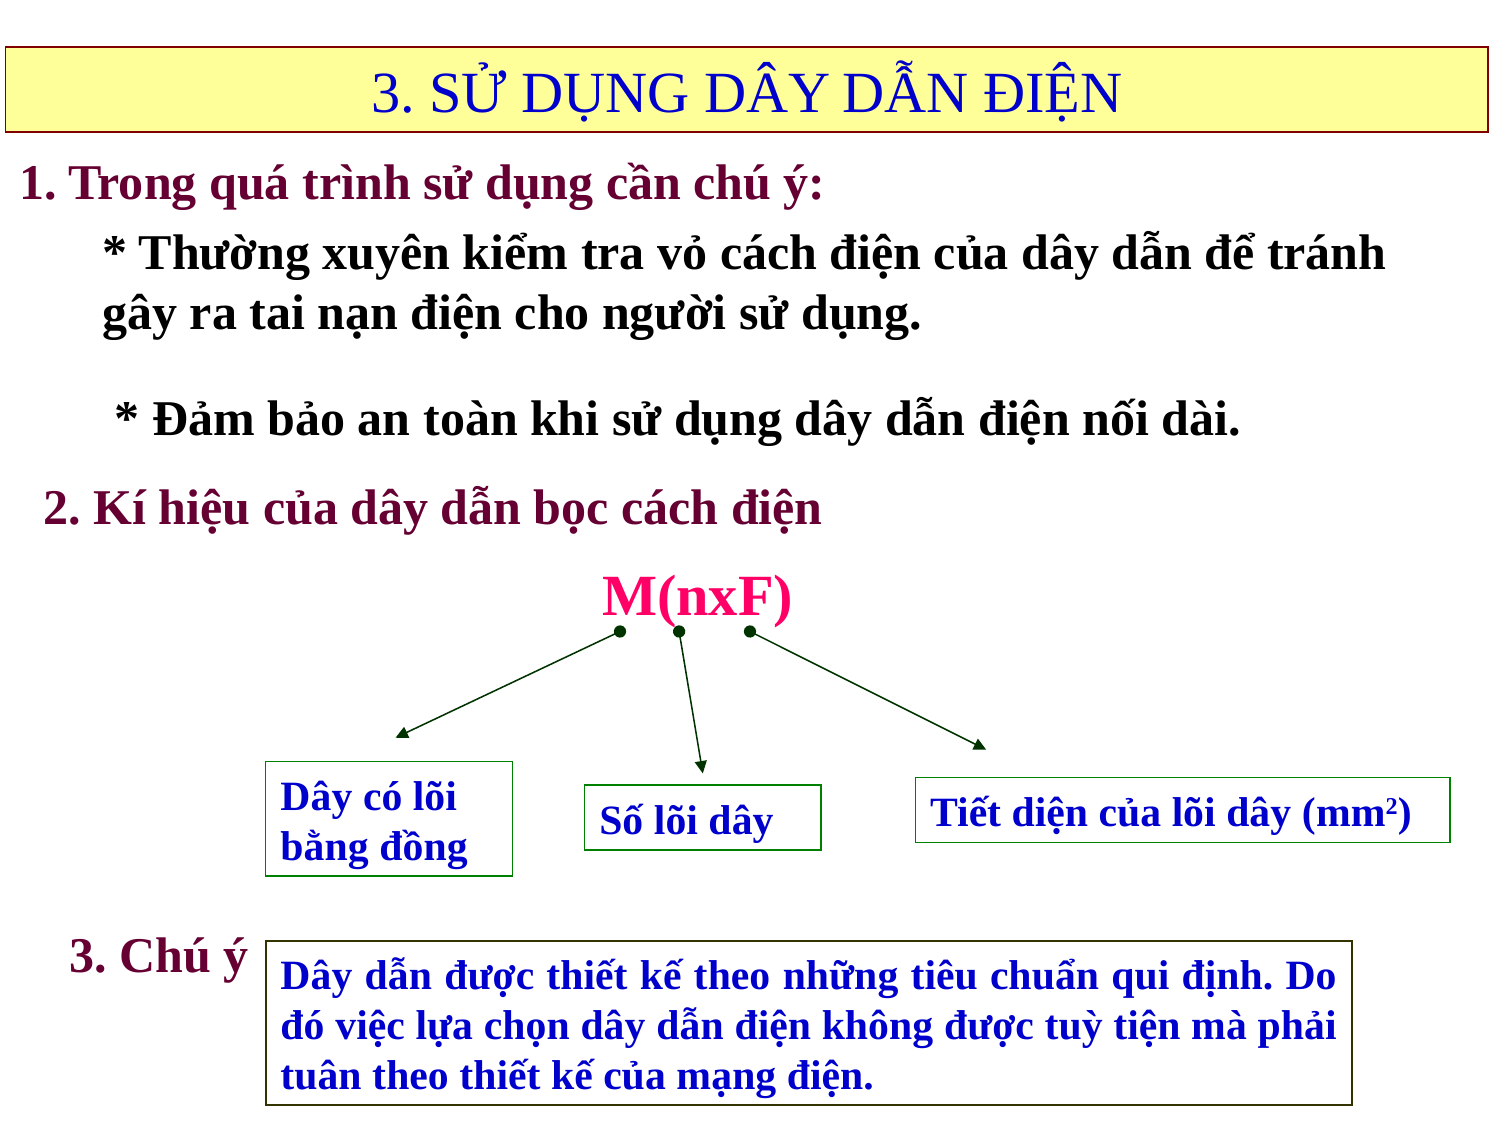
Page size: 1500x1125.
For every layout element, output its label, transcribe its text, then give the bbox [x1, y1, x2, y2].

text_box Số lõi dây [584, 785, 821, 850]
text_box [743, 625, 987, 750]
text_box 2. Kí hiệu của dây dẫn bọc cách điện [28, 467, 839, 542]
text_box Tiết diện của lõi dây (mm2) [915, 777, 1450, 843]
text_box Dây dẫn được thiết kế theo những tiêu chuẩn qui định. Do đó việc lựa chọn dây dẫn điện không được tuỳ tiện mà phải tuân theo thiết kế của mạng điện. [265, 940, 1353, 1106]
text_box * Thường xuyên kiểm tra vỏ cách điện của dây dẫn để tránh gây ra tai nạn điện cho người sử dụng. [87, 212, 1417, 348]
text_box [672, 625, 707, 774]
text_box Dây có lõi bằng đồng [265, 761, 513, 877]
text_box [395, 625, 627, 739]
text_box 3. SỬ DỤNG DÂY DẪN ĐIỆN [5, 47, 1488, 132]
text_box 3. Chú ý [54, 914, 264, 990]
text_box M(nxF) [587, 549, 824, 635]
text_box * Đảm bảo an toàn khi sử dụng dây dẫn điện nối dài. [100, 377, 1430, 453]
text_box 1. Trong quá trình sử dụng cần chú ý: [4, 142, 841, 217]
